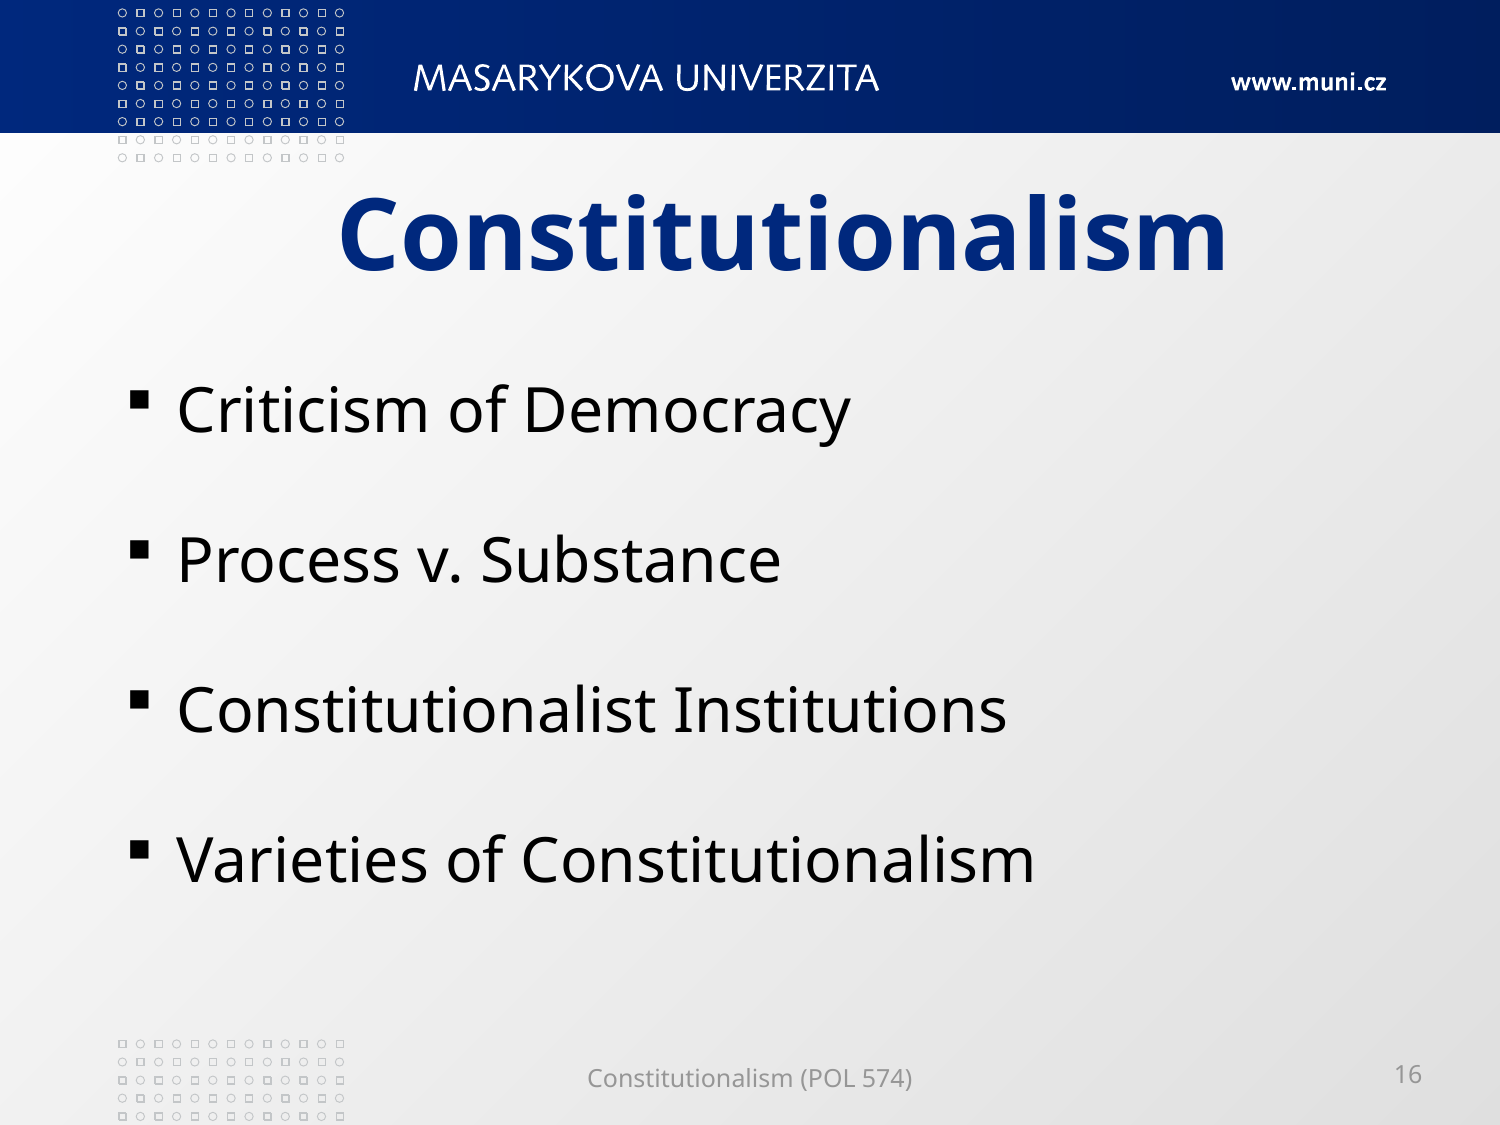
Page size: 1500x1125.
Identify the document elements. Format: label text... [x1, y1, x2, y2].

text_box Criticism of Democracy Process v. Substance Constitutionalist Institutions Varieties of Constitutionalism [110, 362, 1465, 902]
footer Constitutionalism (POL 574) [419, 1024, 1081, 1101]
title Constitutionalism [131, 138, 1438, 298]
slide_number 16 [1124, 1024, 1438, 1101]
